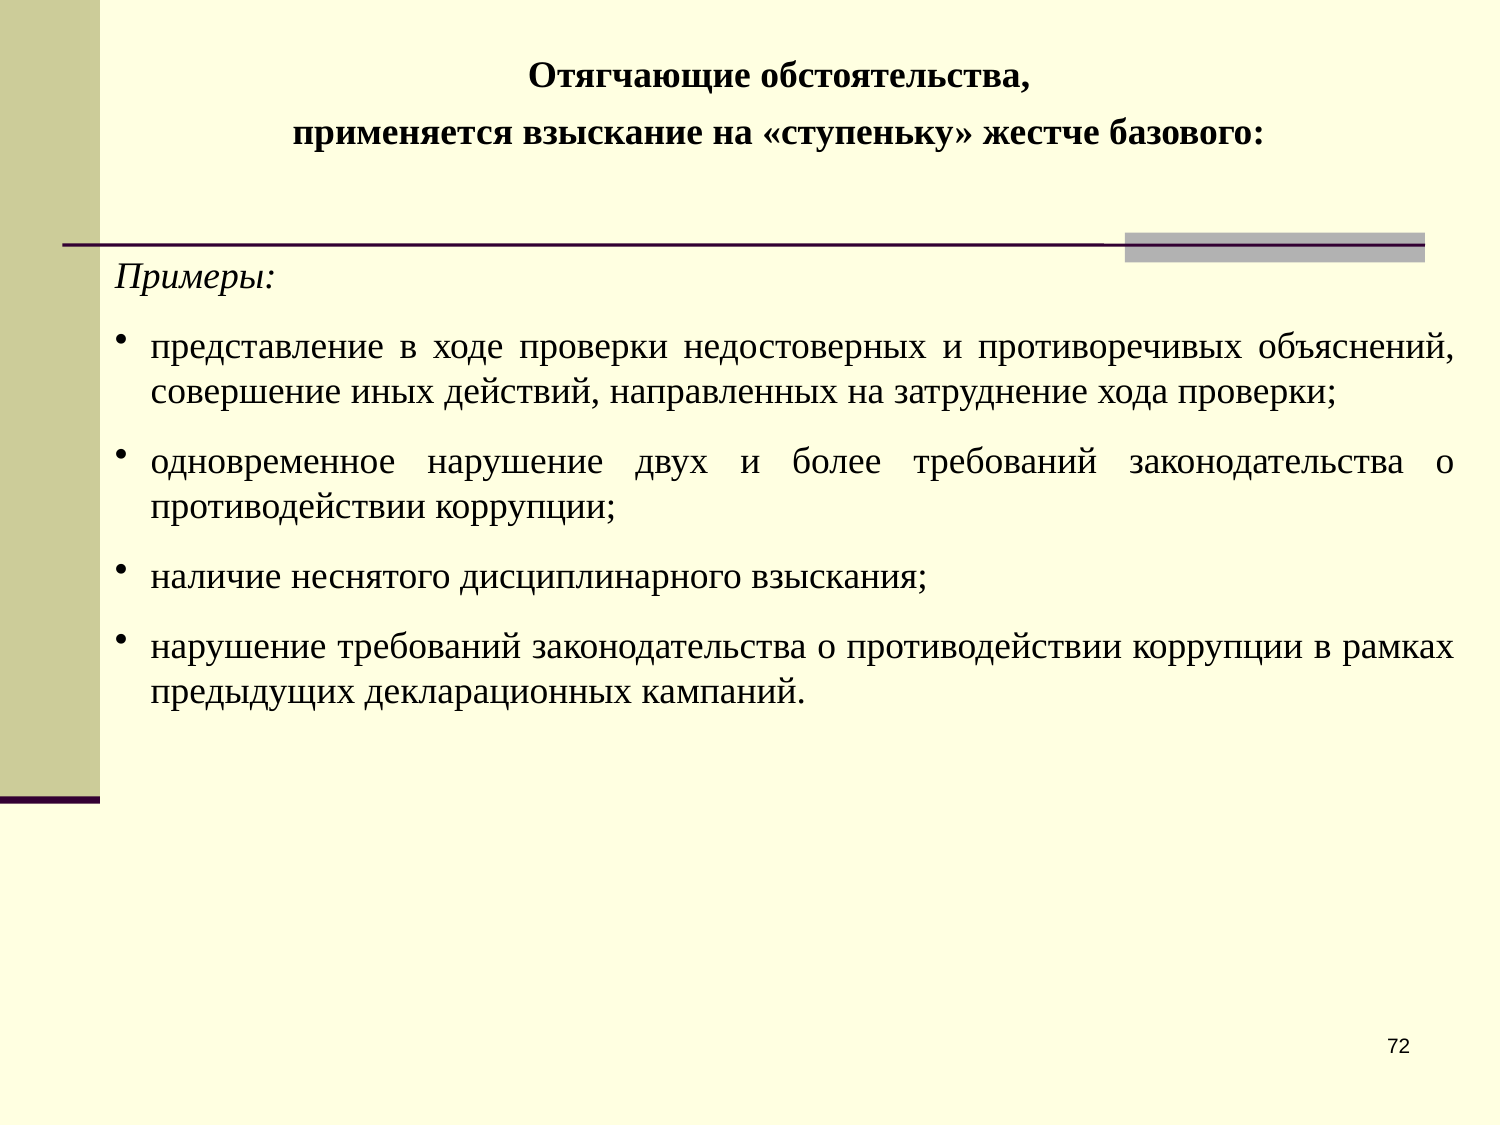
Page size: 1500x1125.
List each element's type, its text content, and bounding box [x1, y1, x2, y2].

text_box Отягчающие обстоятельства, применяется взыскание на «ступеньку» жестче базового: [135, 42, 1424, 160]
slide_number 72 [1112, 1024, 1426, 1101]
text_box Примеры: представление в ходе проверки недостоверных и противоречивых объяснений, совершение иных действий, направленных на затруднение хода проверки; одновременное нарушение двух и более требований законодательства о противодействии коррупции; наличие неснятого дисциплинарного взыскания; нарушение требований законодательства о противодействии коррупции в рамках предыдущих декларационных кампаний. [100, 243, 1471, 719]
